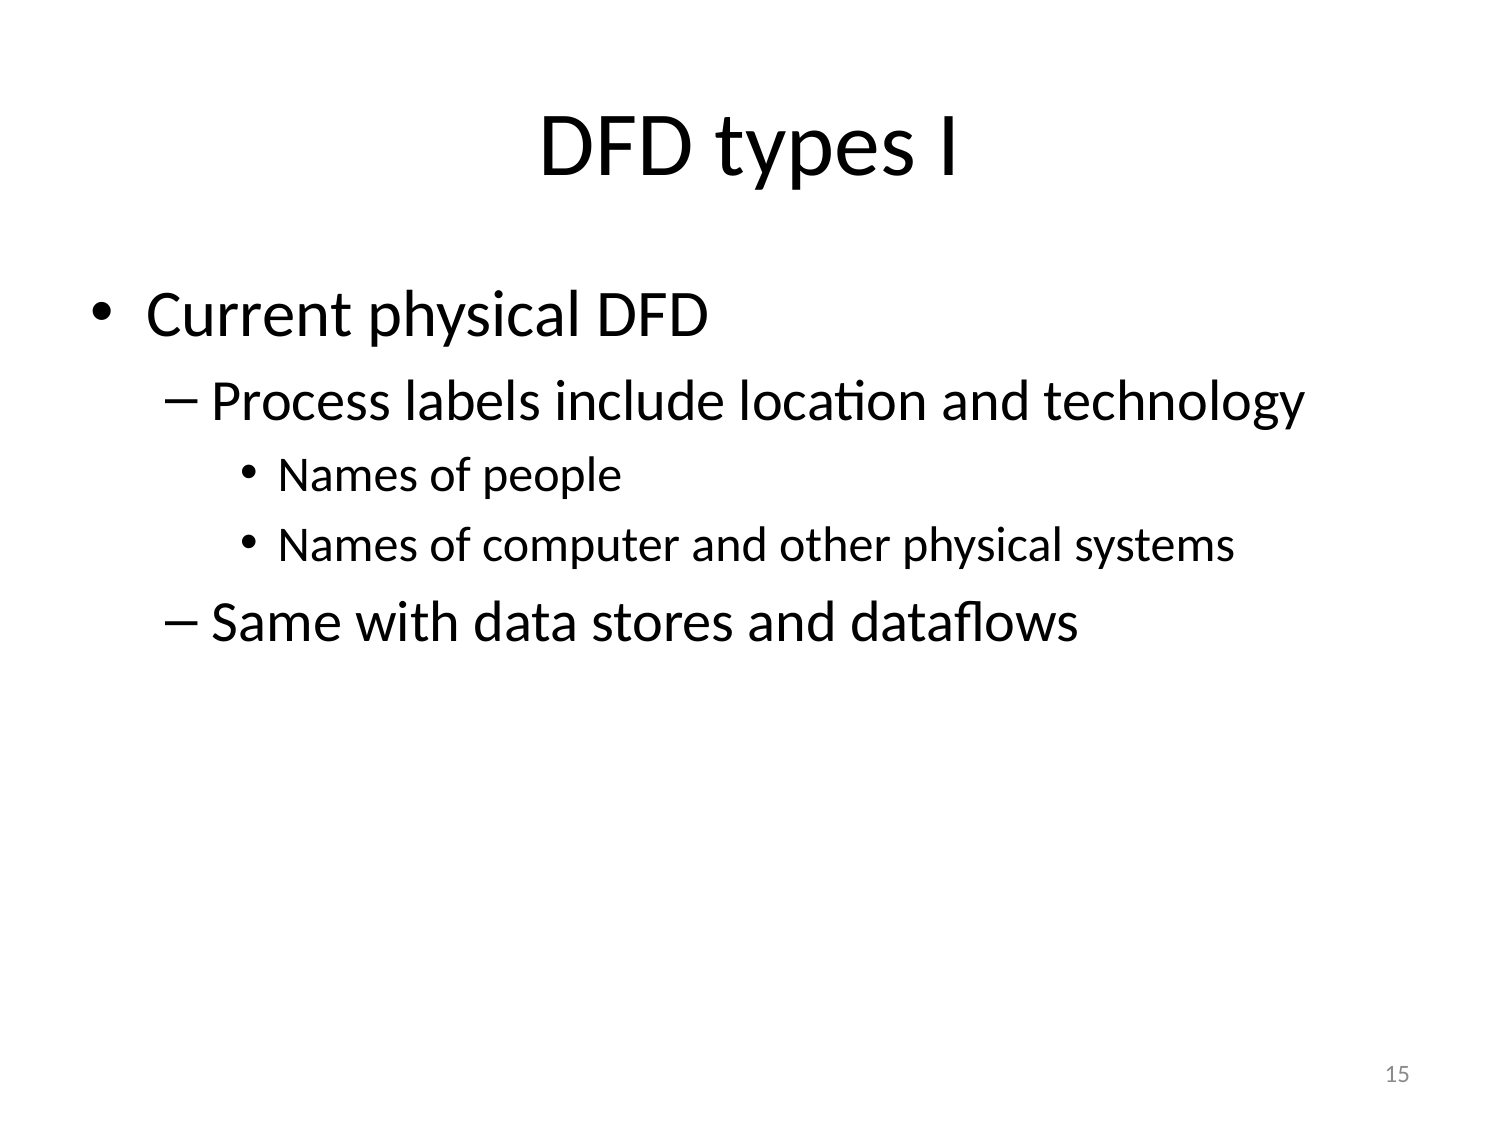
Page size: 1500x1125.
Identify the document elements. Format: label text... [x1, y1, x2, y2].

title DFD types I [75, 45, 1425, 233]
list Current physical DFD Process labels include location and technology Names of people Names of computer and other physical systems Same with data stores and dataflows [75, 262, 1425, 1005]
slide_number 15 [1074, 1042, 1425, 1103]
